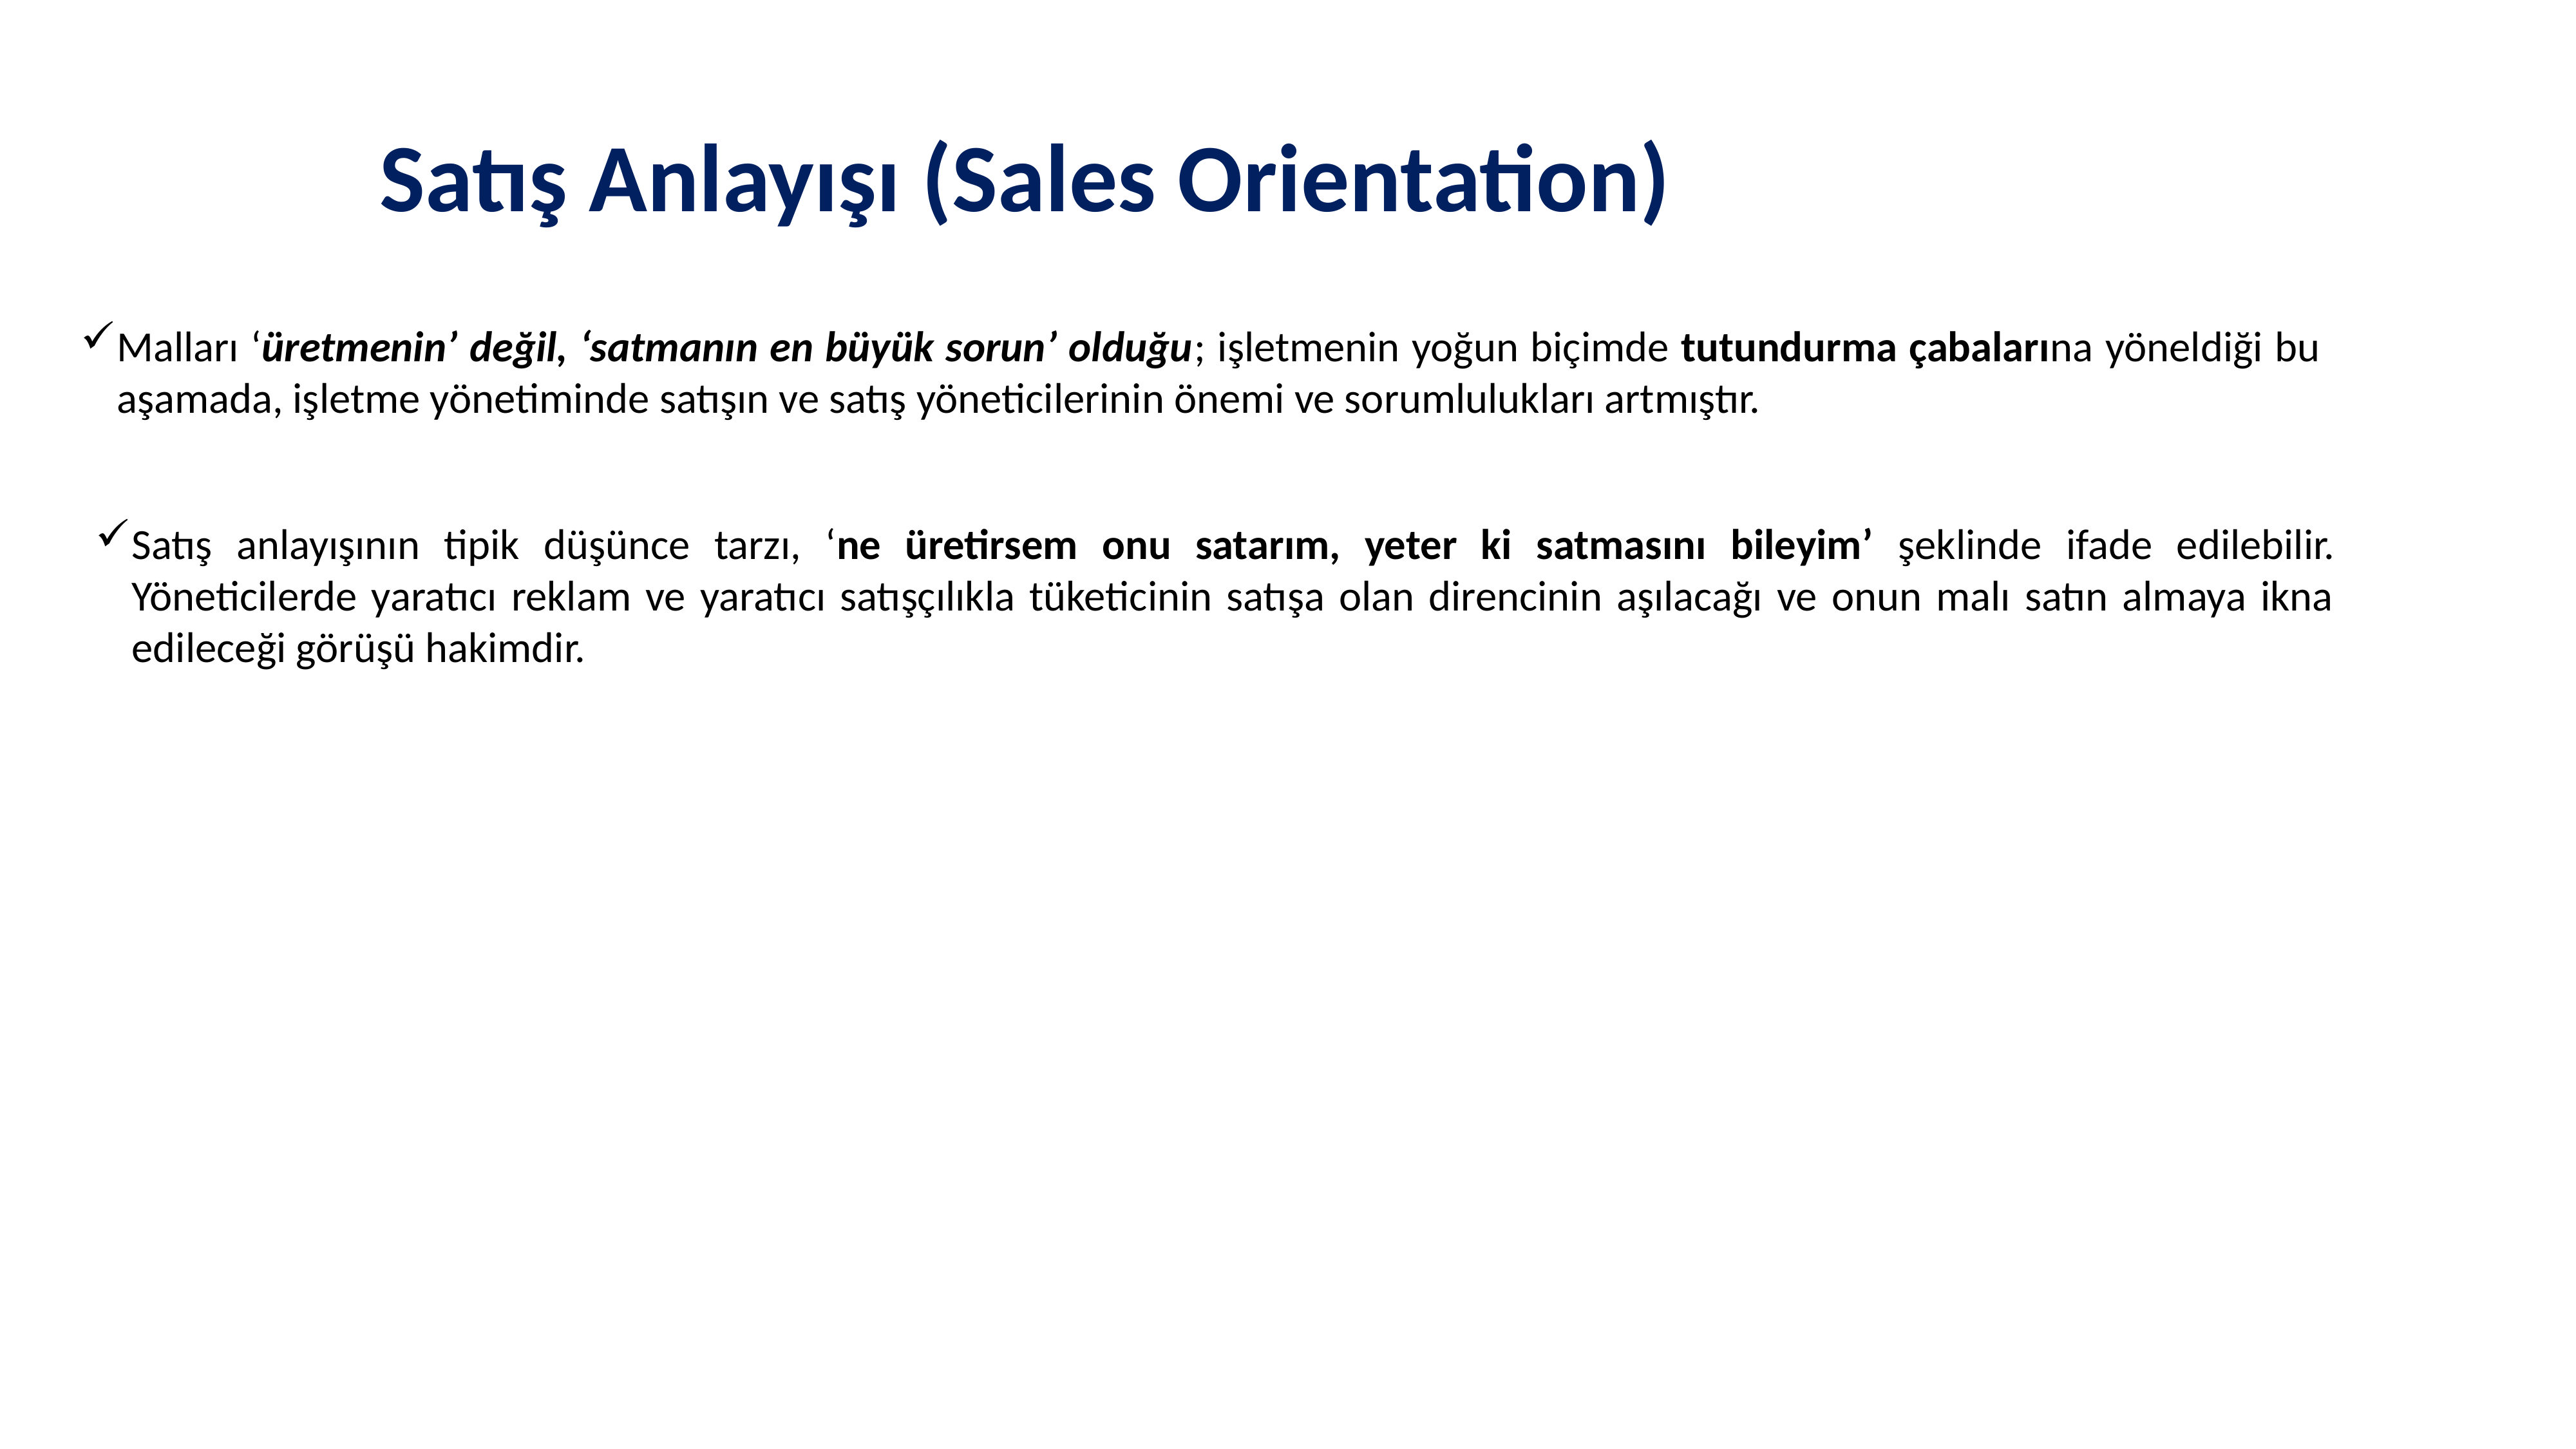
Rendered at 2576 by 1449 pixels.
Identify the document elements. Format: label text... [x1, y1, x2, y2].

text_box Satış anlayışının tipik düşünce tarzı, ‘ne üretirsem onu satarım, yeter ki satmasını bileyim’ şeklinde ifade edilebilir. Yöneticilerde yaratıcı reklam ve yaratıcı satışçılıkla tüketicinin satışa olan direncinin aşılacağı ve onun malı satın almaya ikna edileceği görüşü hakimdir. [86, 511, 2345, 1067]
title Satış Anlayışı (Sales Orientation) [71, 93, 1980, 253]
list Malları ‘üretmenin’ değil, ‘satmanın en büyük sorun’ olduğu; işletmenin yoğun biçimde tutundurma çabalarına yöneldiği bu aşamada, işletme yönetiminde satışın ve satış yöneticilerinin önemi ve sorumlulukları artmıştır. [71, 314, 2330, 542]
